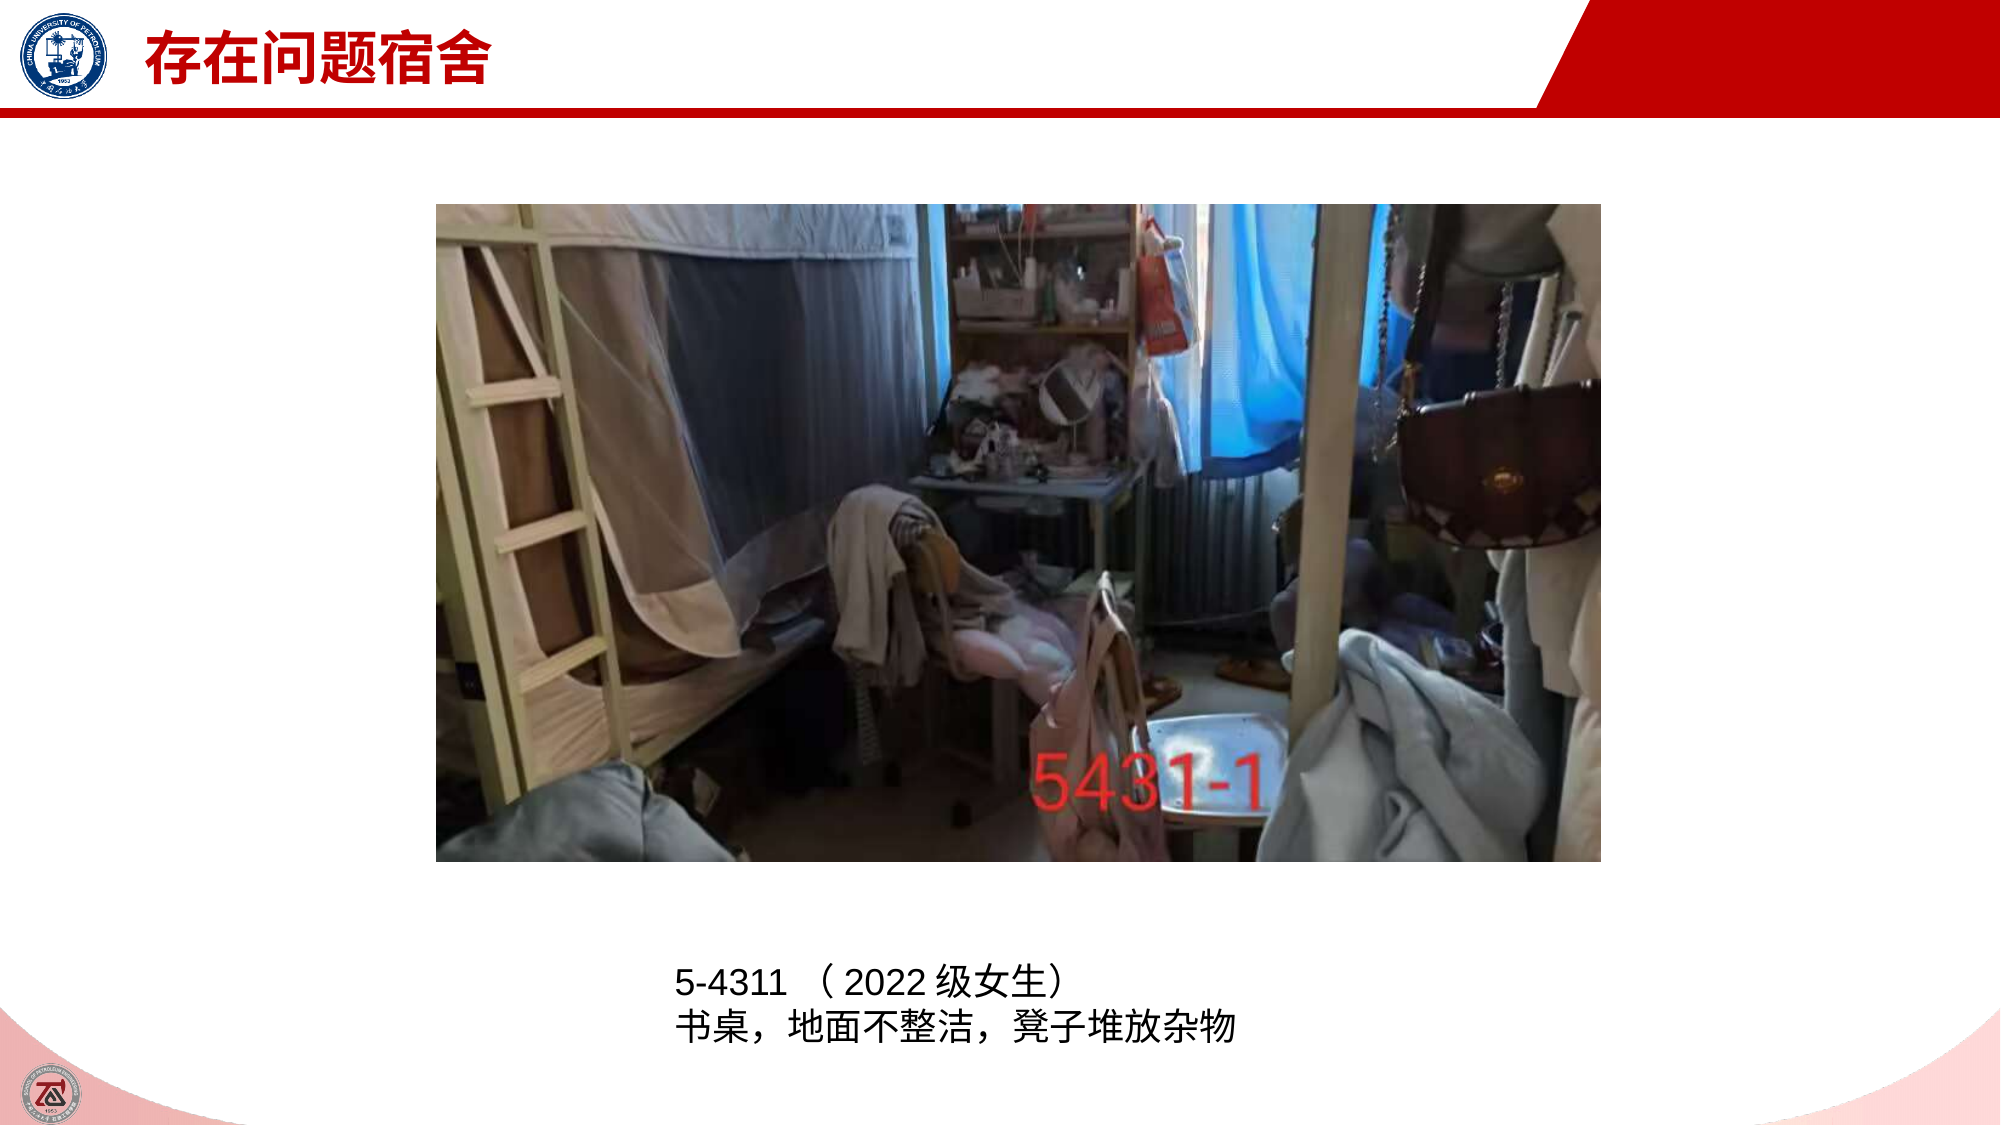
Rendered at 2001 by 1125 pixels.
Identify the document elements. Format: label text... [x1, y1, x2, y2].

text_box 存在问题宿舍 [129, 14, 509, 99]
picture [436, 204, 1602, 863]
picture [20, 13, 107, 99]
picture [0, 1006, 255, 1125]
text_box 5-4311（2022级女生） 书桌，地面不整洁，凳子堆放杂物 [659, 950, 1341, 1056]
picture [1745, 1006, 2001, 1125]
